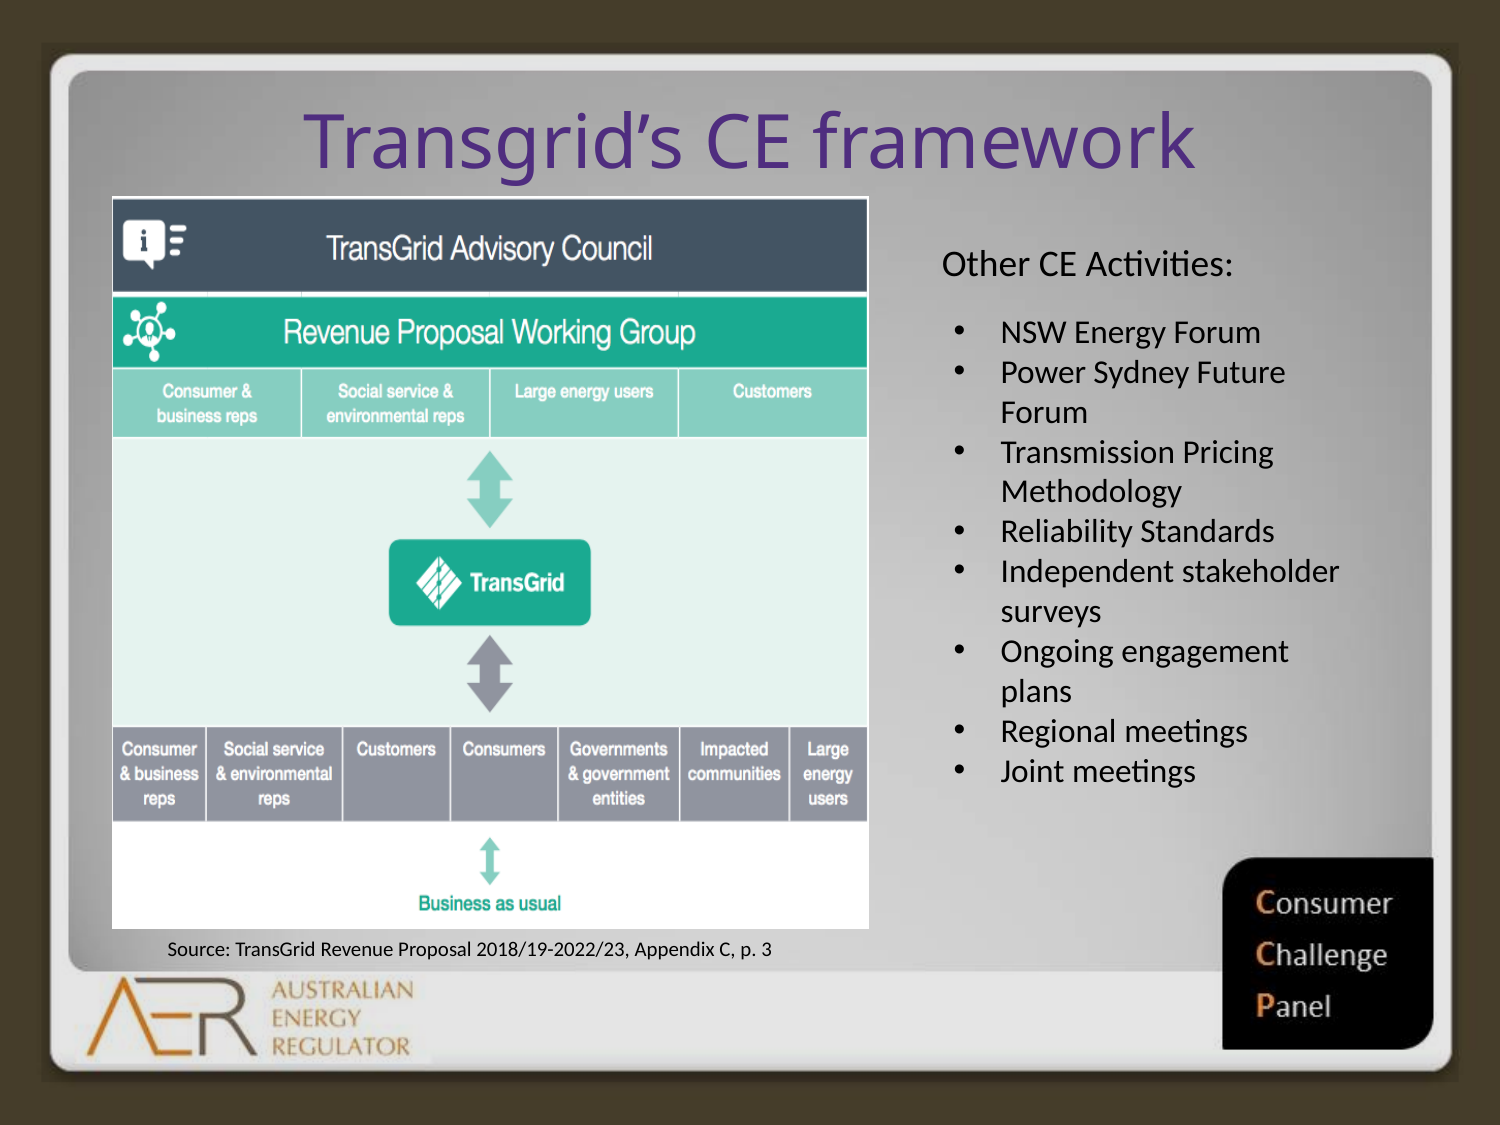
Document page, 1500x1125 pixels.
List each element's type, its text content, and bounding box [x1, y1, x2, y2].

picture [0, 0, 1500, 1125]
text_box Other CE Activities: [927, 231, 1365, 292]
text_box NSW Energy Forum Power Sydney Future Forum Transmission Pricing Methodology Reliability Standards Independent stakeholder surveys Ongoing engagement plans Regional meetings Joint meetings [938, 302, 1376, 797]
text_box Source: TransGrid Revenue Proposal 2018/19-2022/23, Appendix C, p. 3 [152, 937, 788, 969]
title Transgrid’s CE framework [75, 45, 1425, 233]
